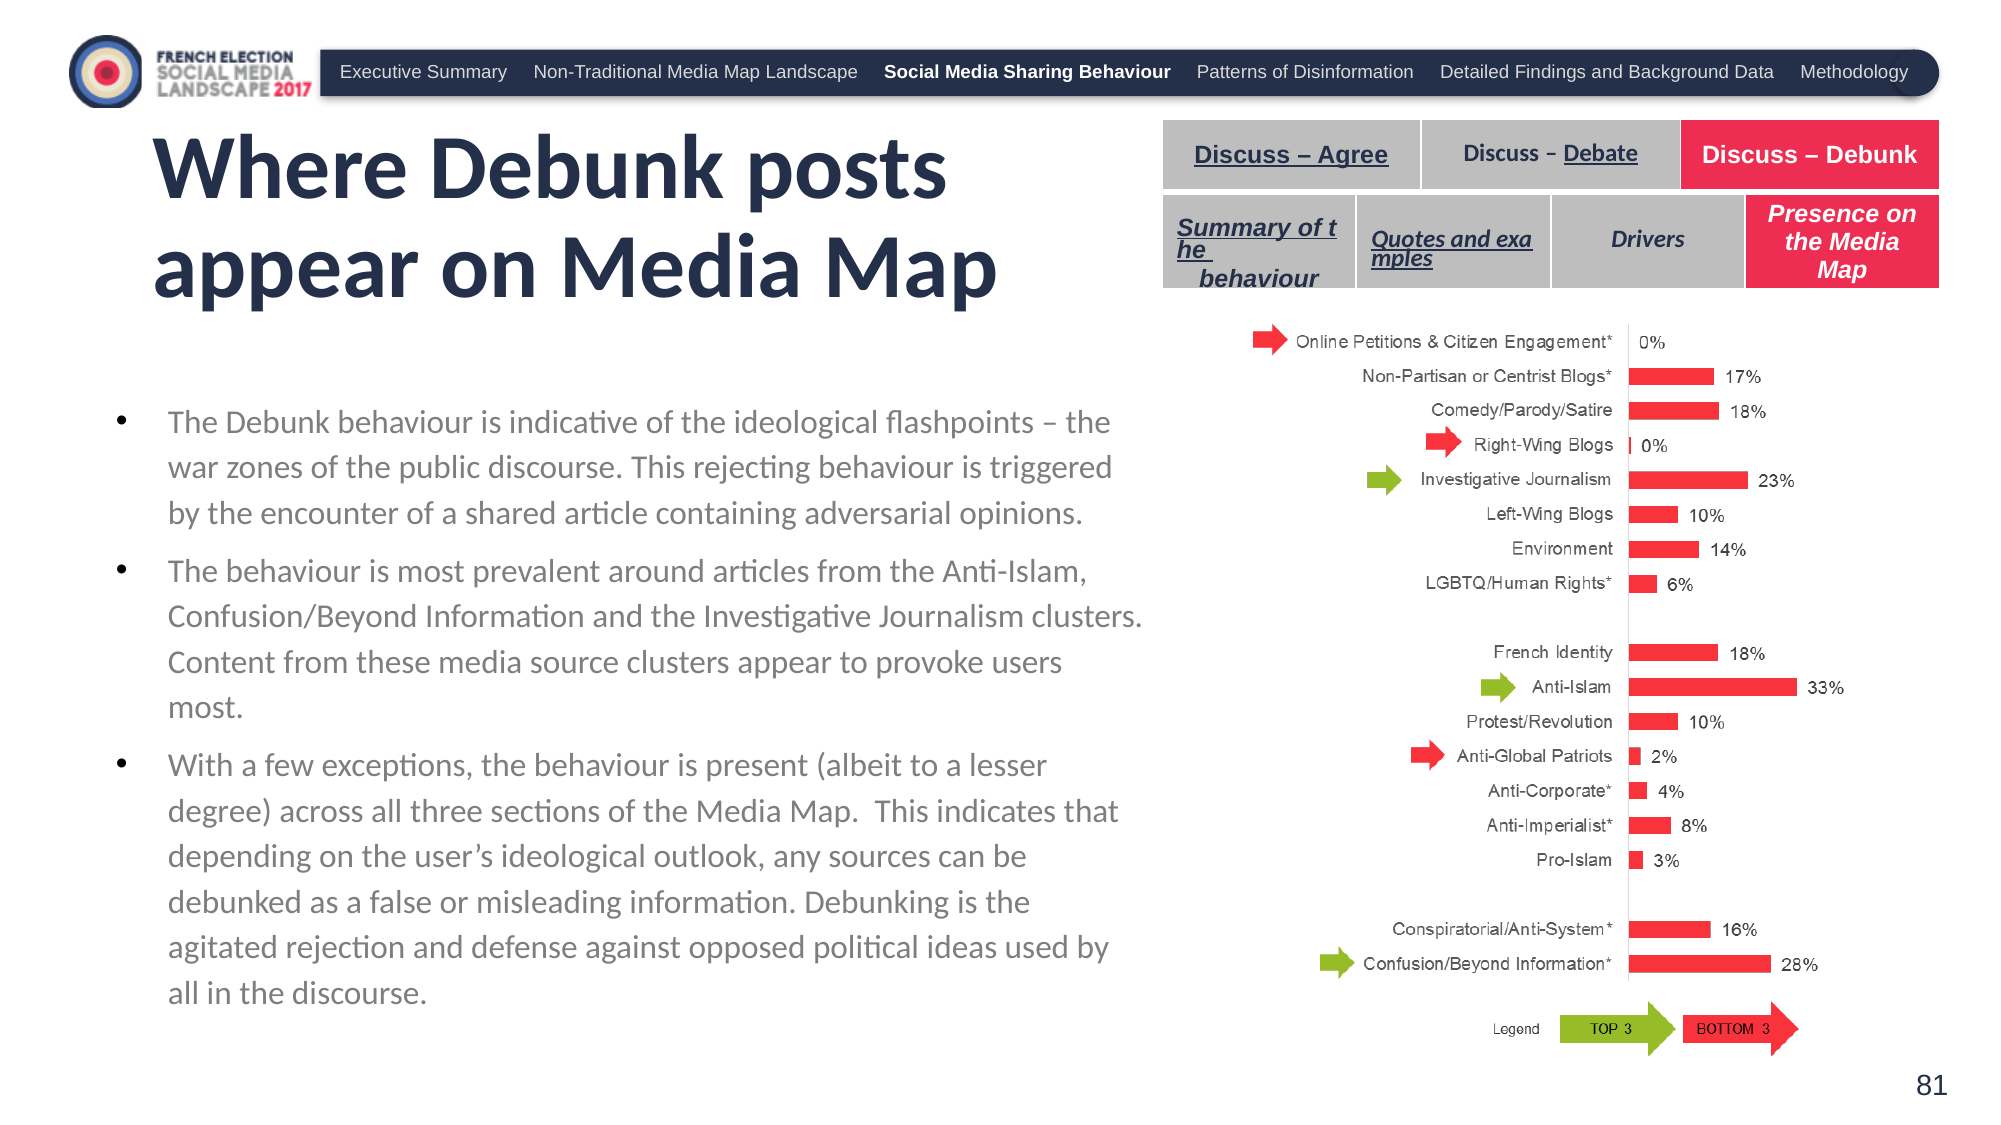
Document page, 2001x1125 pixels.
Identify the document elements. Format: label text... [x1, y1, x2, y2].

table_header Discuss – Agree [1163, 120, 1420, 189]
text_box Executive Summary Non-Traditional Media Map Landscape Social Media Sharing Behaviour Patterns of Disinformation Detailed Findings and Background Data Methodology [323, 49, 1933, 93]
table_header Drivers [1552, 195, 1744, 288]
table_header Presence on the Media Map [1746, 195, 1939, 288]
table_header Discuss – Debunk [1681, 120, 1939, 189]
table_header Summary of the behaviour [1163, 195, 1355, 288]
title Where Debunk posts appear on Media Map [137, 59, 1863, 278]
table_header Discuss – Debate [1422, 120, 1680, 189]
picture [1252, 304, 2000, 1056]
table_header Quotes and examples [1357, 195, 1550, 288]
list The Debunk behaviour is indicative of the ideological flashpoints – the war zones of the public discourse. This rejecting behaviour is triggered by the encounter of a shared article containing adversarial opinions. The behaviour is most prevalent around articles from the Anti-Islam, Confusion/Beyond Information and the Investigative Journalism clusters. Content from these media source clusters appear to provoke users most. With a few exceptions, the behaviour is present (albeit to a lesser degree) across all three sections of the Media Map. This indicates that depending on the user’s ideological outlook, any sources can be debunked as a false or misleading information. Debunking is the agitated rejection and defense against opposed political ideas used by all in the discourse. [78, 379, 1162, 855]
